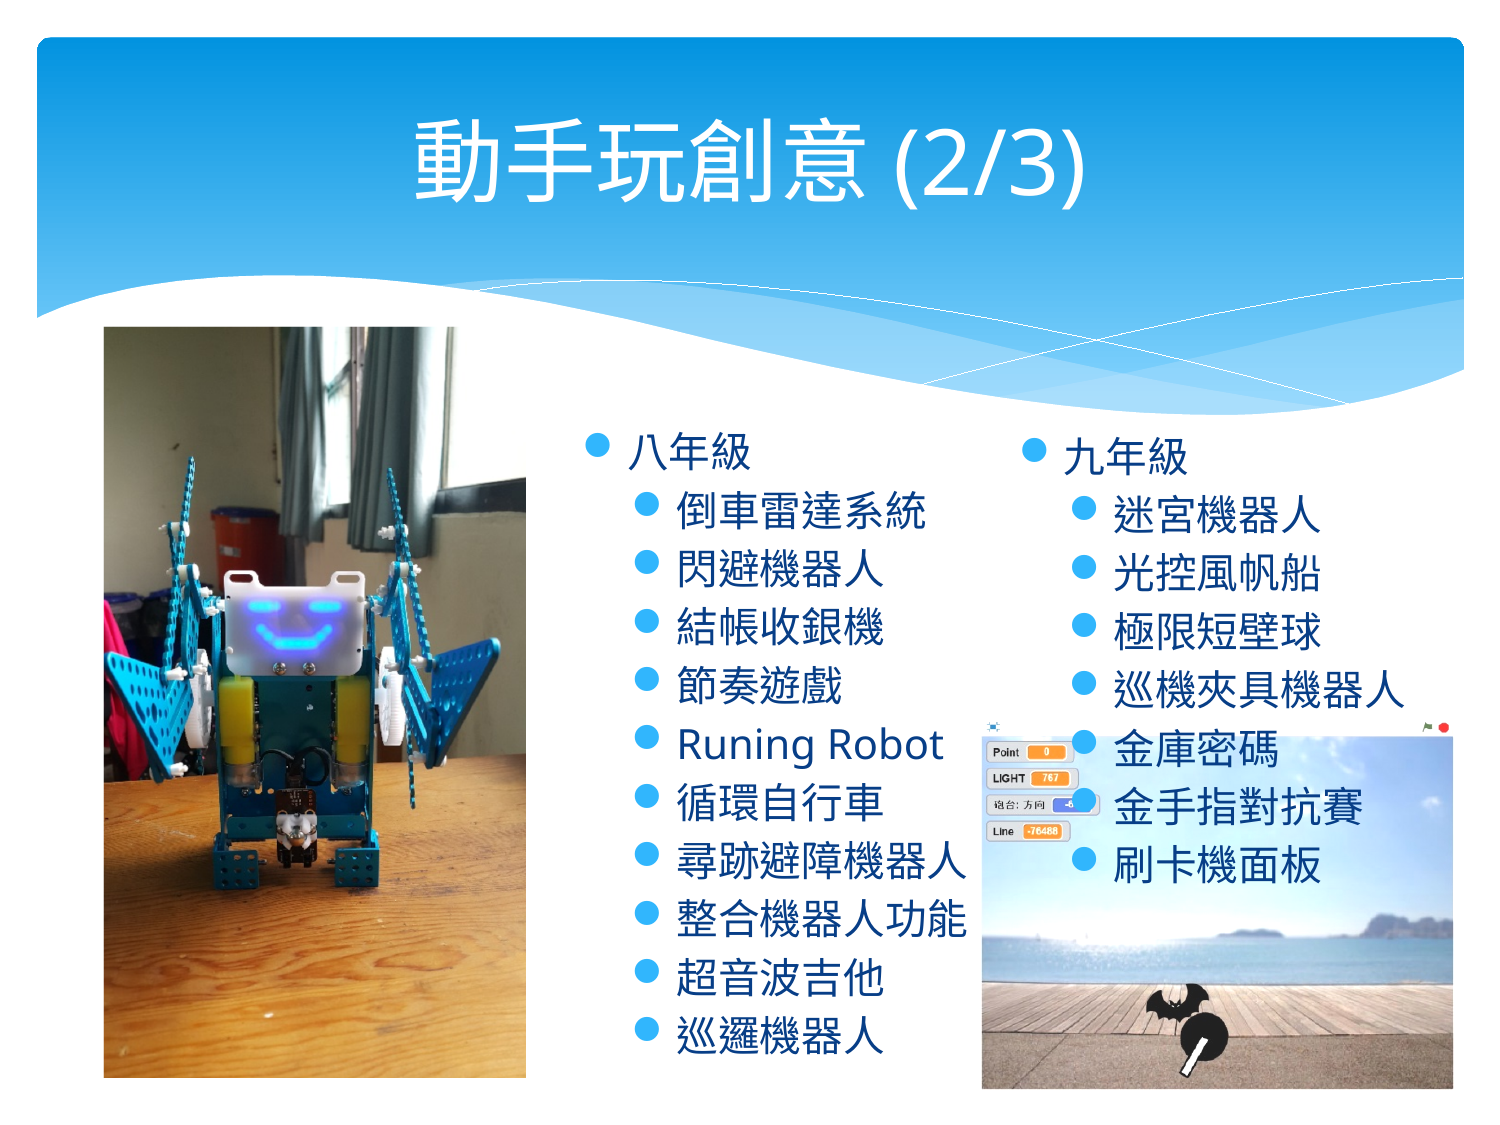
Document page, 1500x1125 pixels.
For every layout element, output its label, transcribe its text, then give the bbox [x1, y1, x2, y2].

title 動手玩創意(2/3) [75, 55, 1425, 261]
list 八年級 倒車雷達系統 閃避機器人 結帳收銀機 節奏遊戲 Runing Robot 循環自行車 尋跡避障機器人 整合機器人功能 超音波吉他 巡邏機器人 [566, 418, 1111, 1113]
picture [0, 328, 691, 1078]
list 九年級 迷宮機器人 光控風帆船 極限短壁球 巡機夾具機器人 金庫密碼 金手指對抗賽 刷卡機面板 [1004, 422, 1500, 1125]
picture [962, 712, 1471, 1095]
